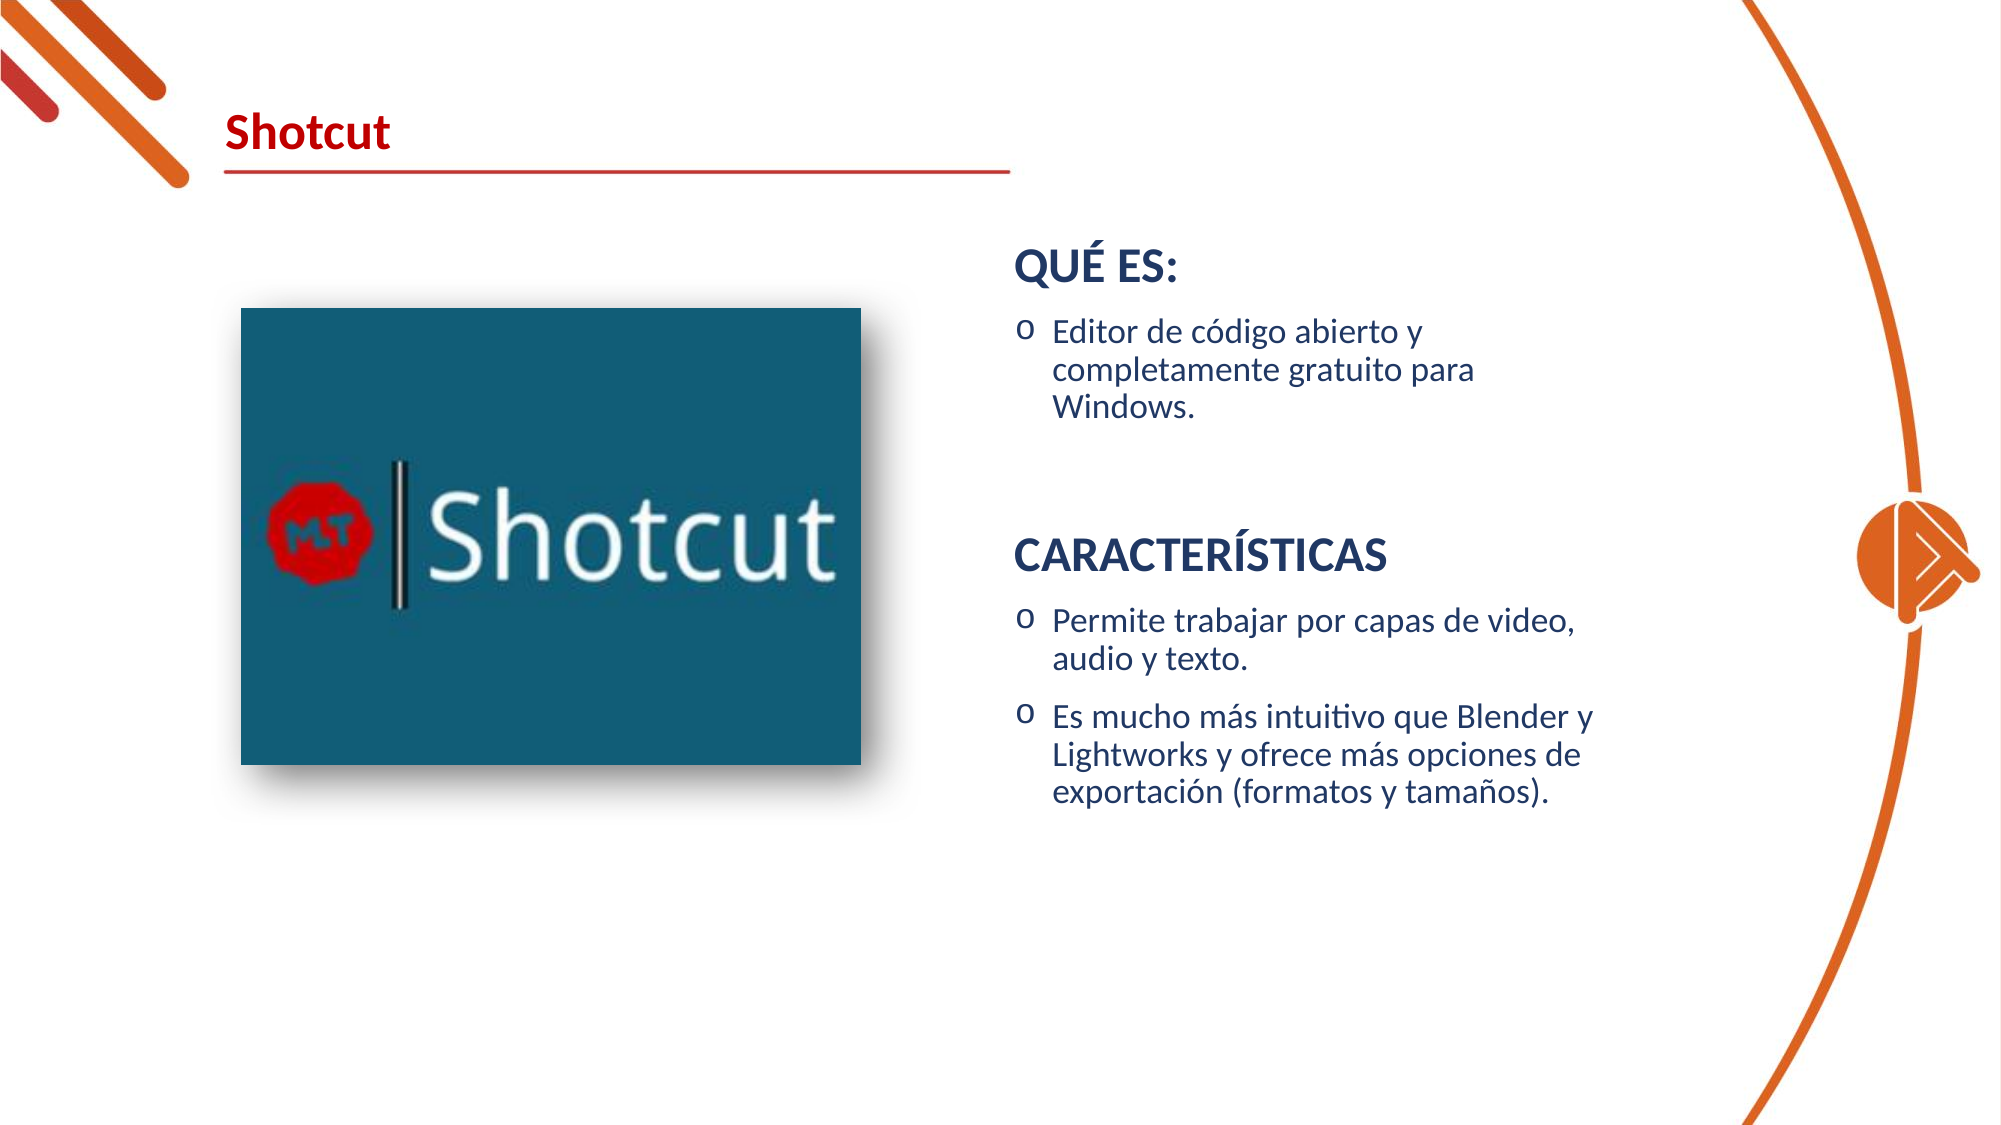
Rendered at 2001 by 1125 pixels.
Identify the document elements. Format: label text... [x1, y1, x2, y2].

picture [0, 0, 2001, 1125]
text_box QUÉ ES: Editor de código abierto y completamente gratuito para Windows. [999, 247, 1625, 514]
text_box CARACTERÍSTICAS Permite trabajar por capas de video, audio y texto. Es mucho más intuitivo que Blender y Lightworks y ofrece más opciones de exportación (formatos y tamaños). [999, 536, 1625, 833]
title Shotcut [211, 97, 1138, 173]
